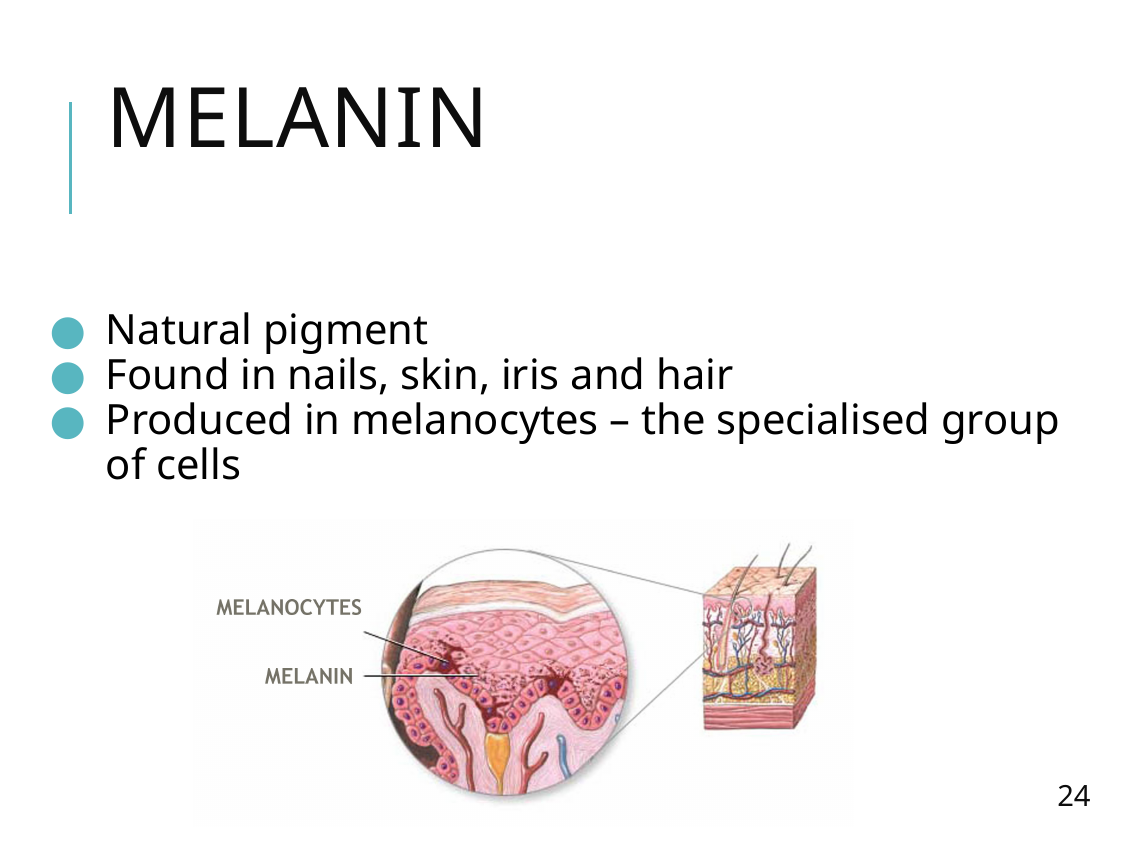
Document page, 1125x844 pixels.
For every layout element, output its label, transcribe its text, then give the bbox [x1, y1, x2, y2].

list Natural pigment Found in nails, skin, iris and hair Produced in melanocytes – the specialised group of cells [38, 247, 1087, 668]
picture [193, 518, 854, 827]
title Melanin [95, 72, 1125, 193]
slide_number 24 [1042, 764, 1110, 830]
